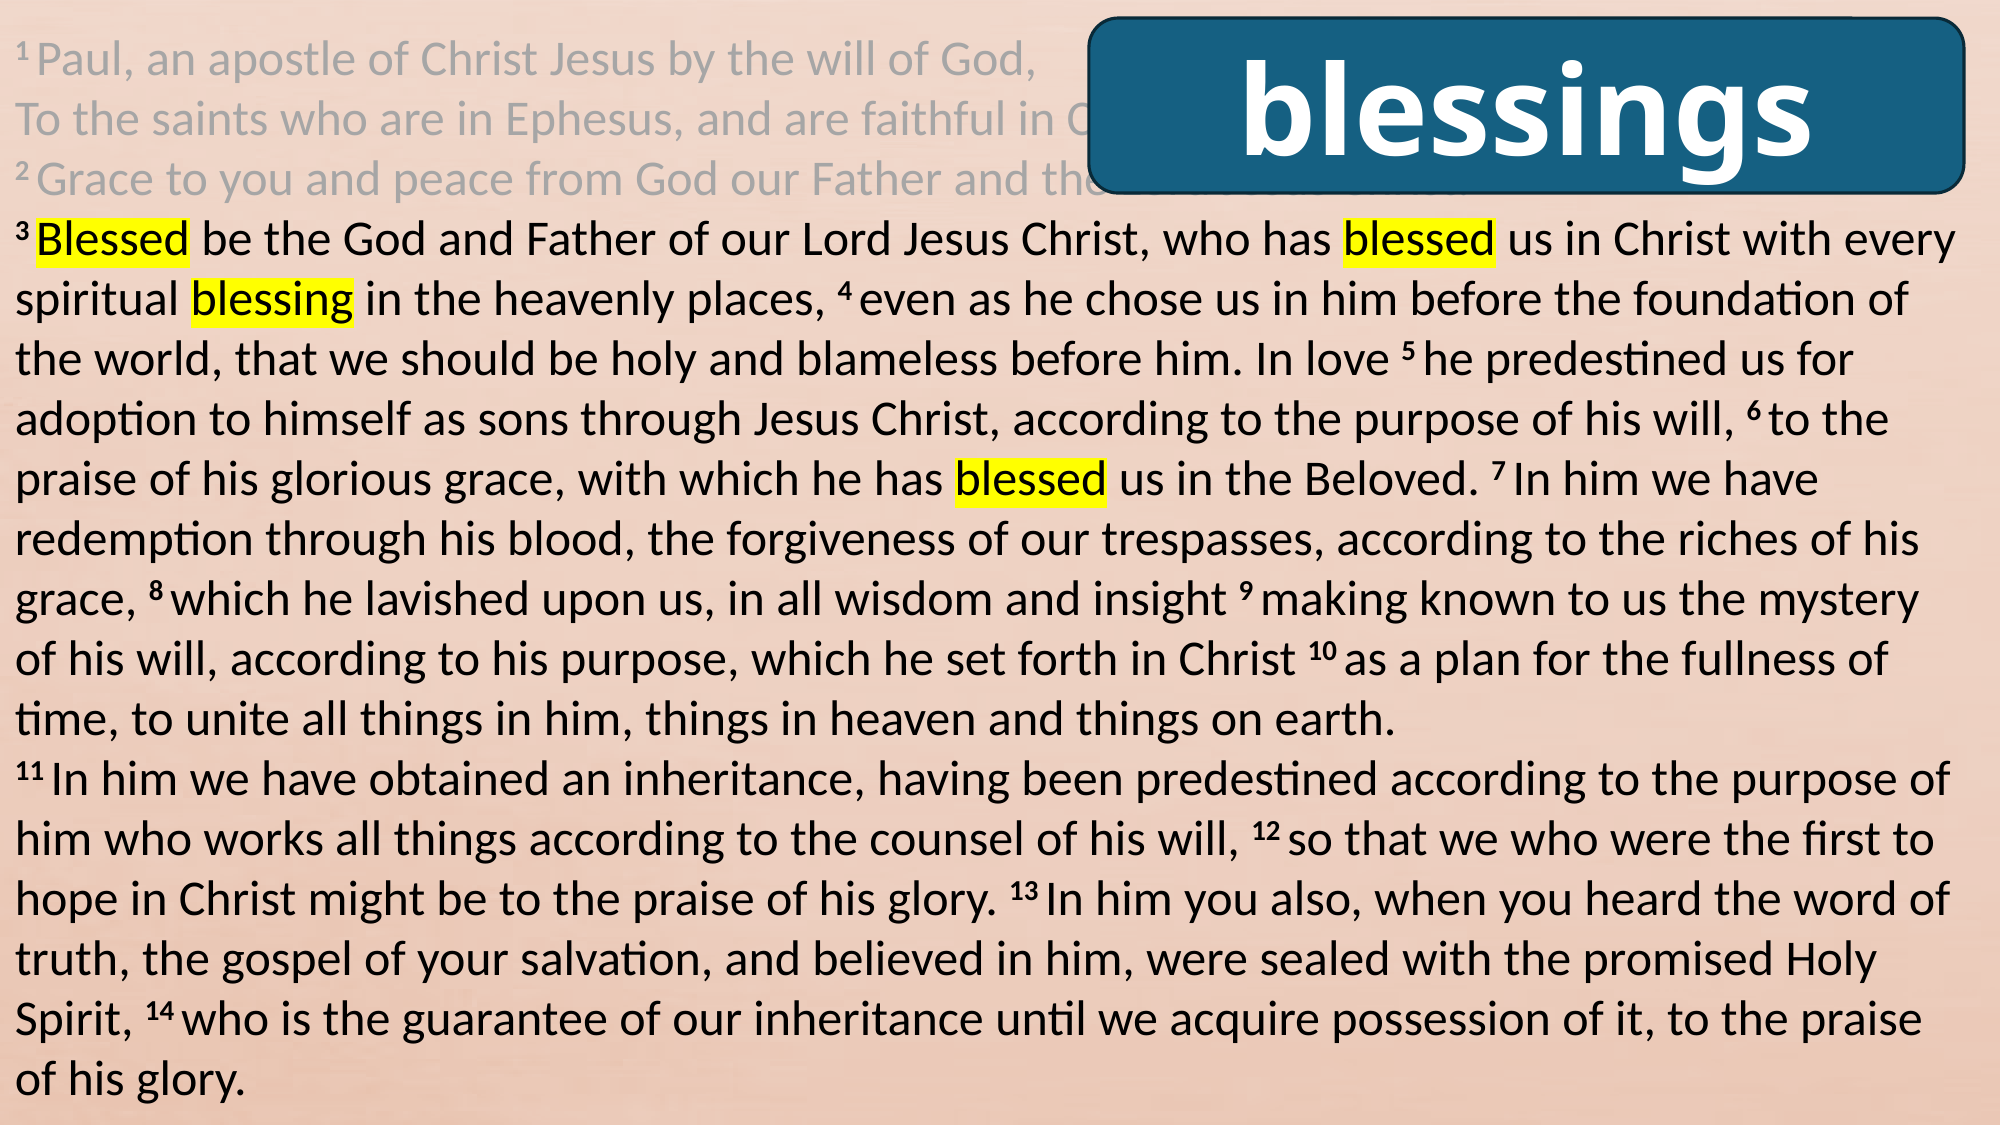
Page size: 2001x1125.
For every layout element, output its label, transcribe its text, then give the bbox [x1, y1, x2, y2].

text_box blessings [1087, 16, 1966, 195]
text_box 1 Paul, an apostle of Christ Jesus by the will of God, To the saints who are in Ephesus, and are faithful in Christ Jesus: 2 Grace to you and peace from God our Father and the Lord Jesus Christ. 3 Blessed be the God and Father of our Lord Jesus Christ, who has blessed us in Christ with every spiritual blessing in the heavenly places, 4 even as he chose us in him before the foundation of the world, that we should be holy and blameless before him. In love 5 he predestined us for adoption to himself as sons through Jesus Christ, according to the purpose of his will, 6 to the praise of his glorious grace, with which he has blessed us in the Beloved. 7 In him we have redemption through his blood, the forgiveness of our trespasses, according to the riches of his grace, 8 which he lavished upon us, in all wisdom and insight 9 making known to us the mystery of his will, according to his purpose, which he set forth in Christ 10 as a plan for the fullness of time, to unite all things in him, things in heaven and things on earth. 11 In him we have obtained an inheritance, having been predestined according to the purpose of him who works all things according to the counsel of his will, 12 so that we who were the first to hope in Christ might be to the praise of his glory. 13 In him you also, when you heard the word of truth, the gospel of your salvation, and believed in him, were sealed with the promised Holy Spirit, 14 who is the guarantee of our inheritance until we acquire possession of it, to the praise of his glory. [0, 18, 1987, 1113]
